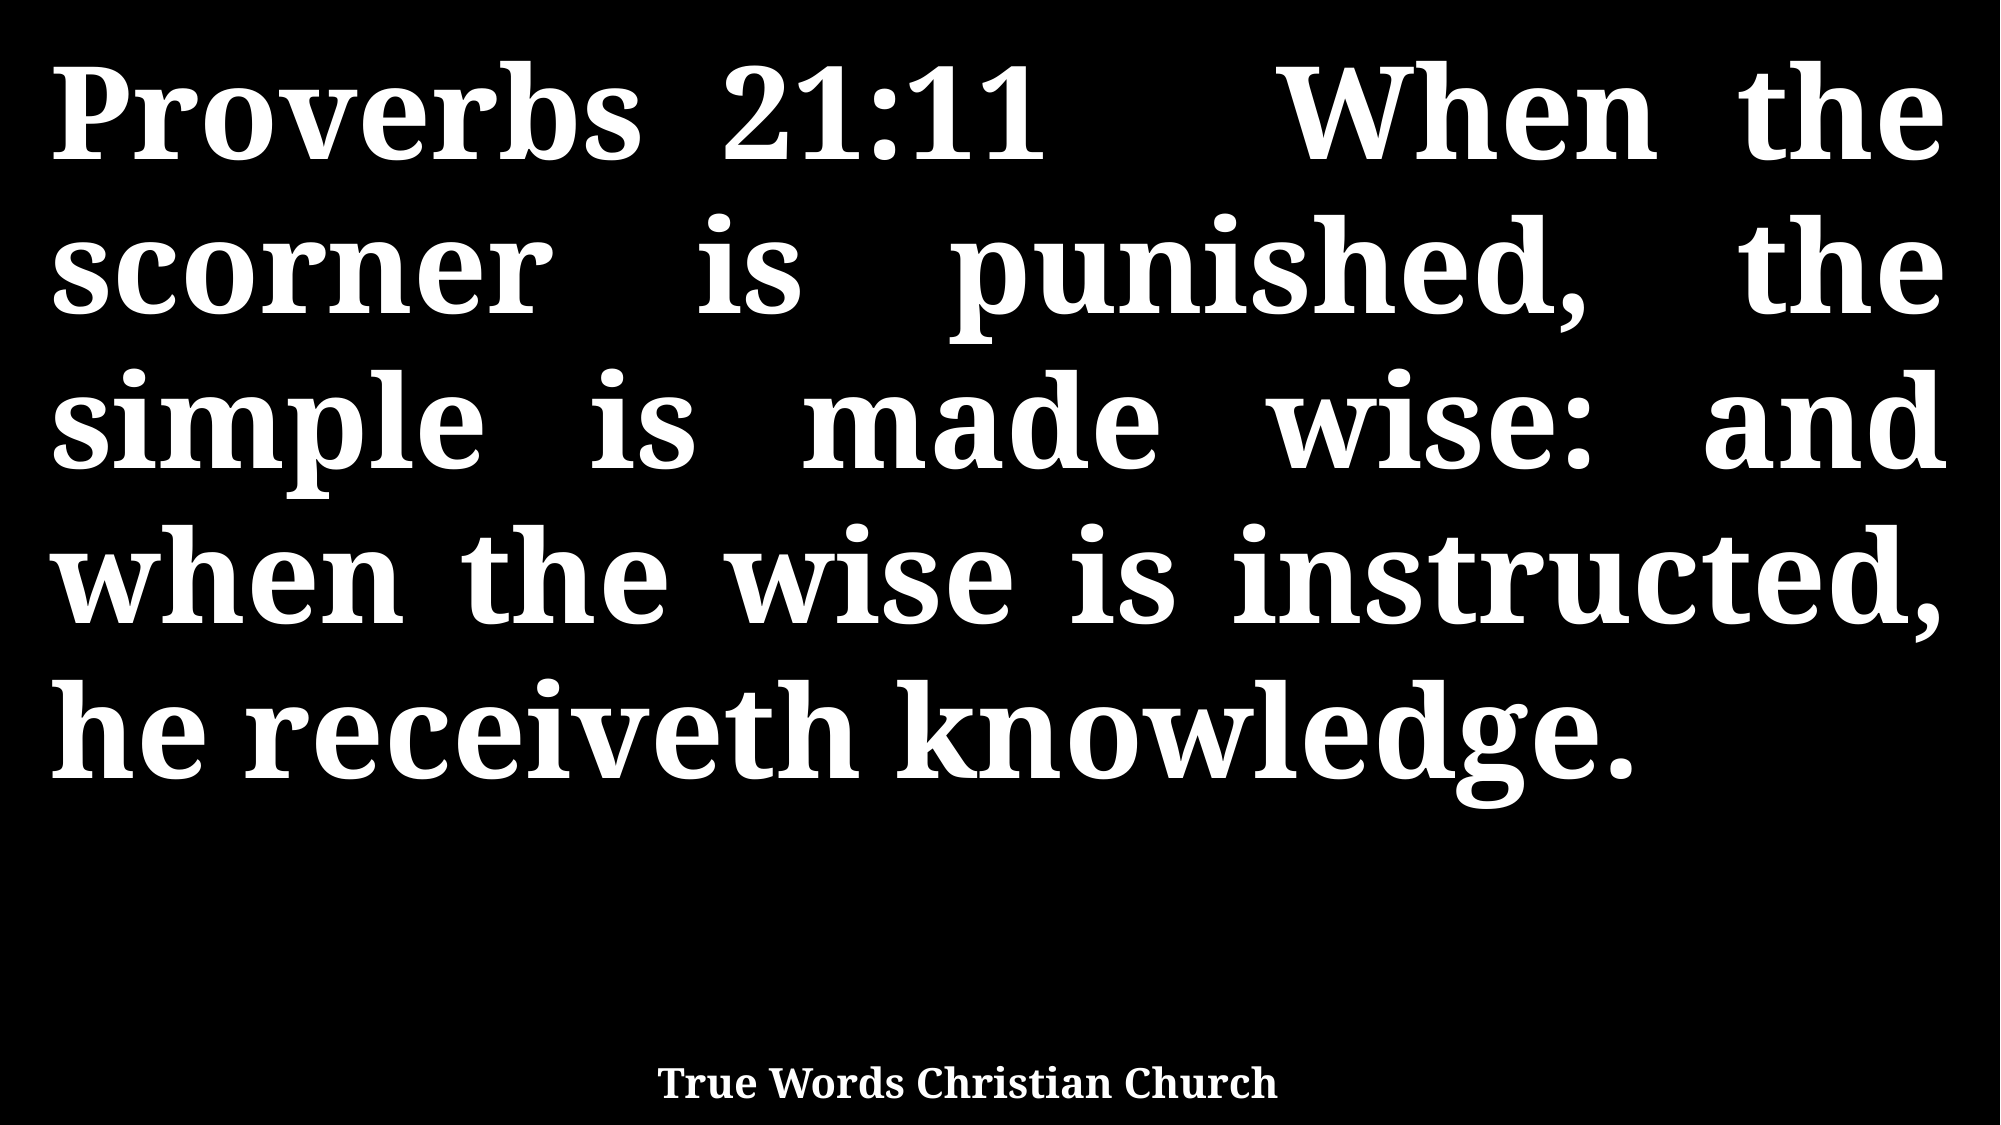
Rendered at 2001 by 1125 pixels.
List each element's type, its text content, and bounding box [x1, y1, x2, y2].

text_box True Words Christian Church [642, 1049, 1294, 1114]
text_box Proverbs 21:11 When the scorner is punished, the simple is made wise: and when the wise is instructed, he receiveth knowledge. [35, 22, 1965, 813]
